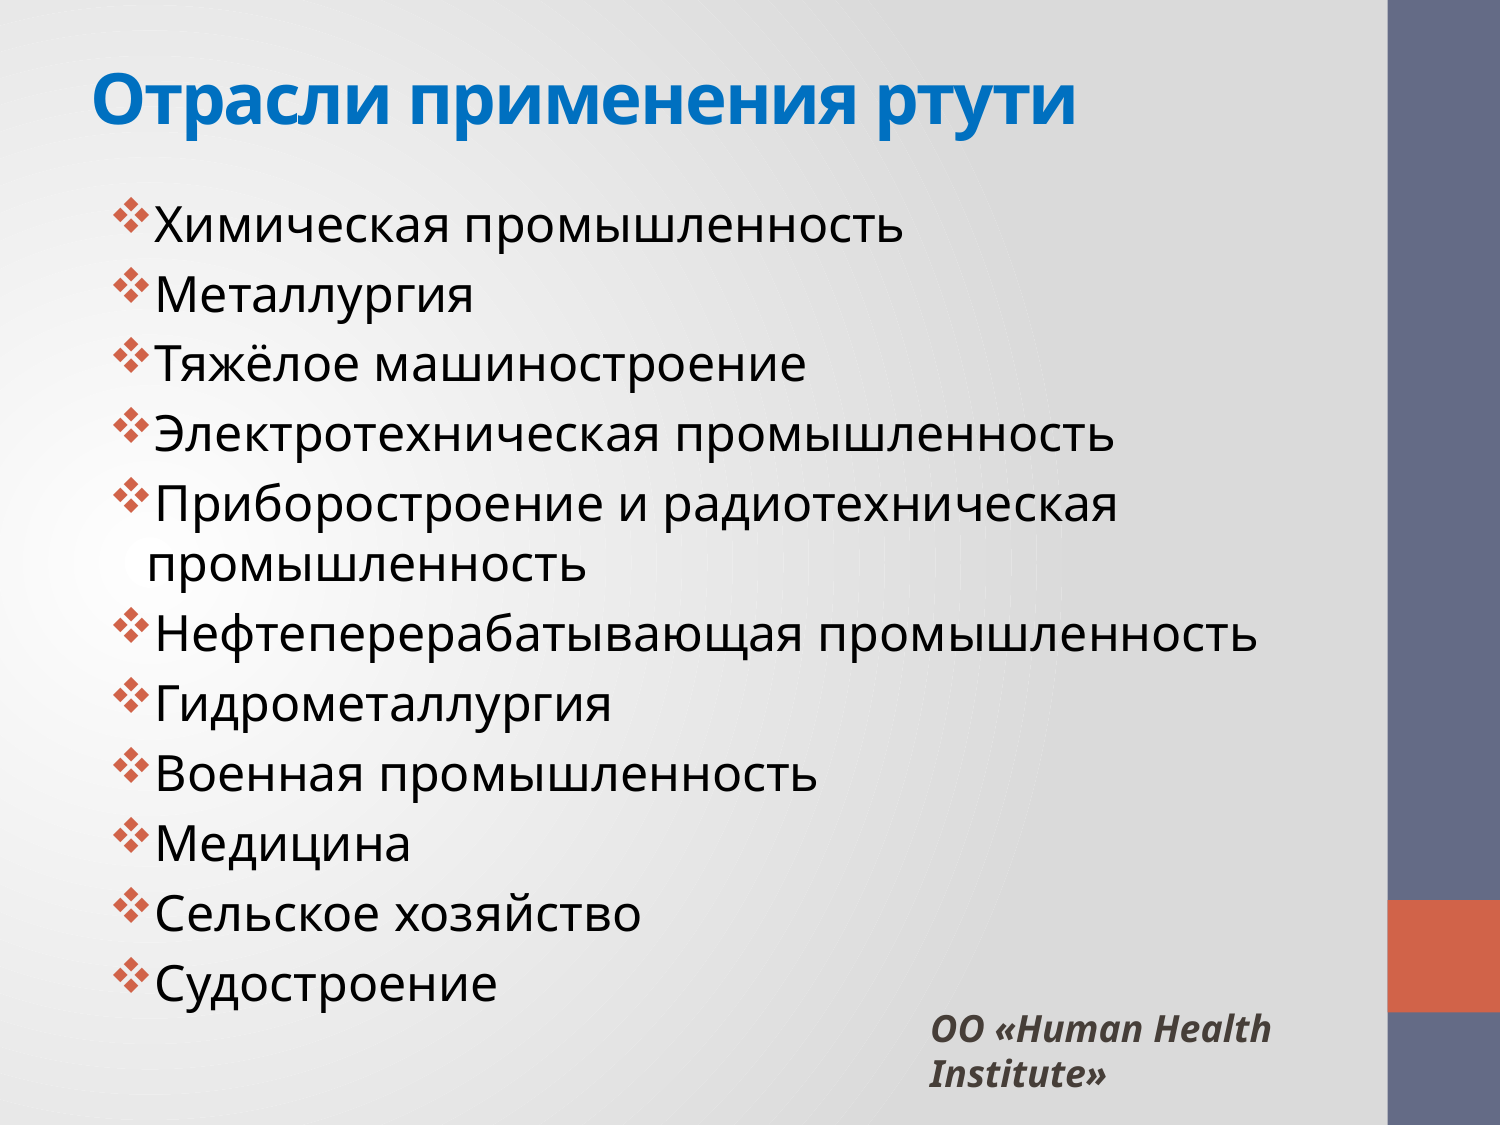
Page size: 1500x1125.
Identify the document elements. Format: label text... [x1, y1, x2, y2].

list Химическая промышленность Металлургия Тяжёлое машиностроение Электротехническая промышленность Приборостроение и радиотехническая промышленность Нефтеперерабатывающая промышленность Гидрометаллургия Военная промышленность Медицина Сельское хозяйство Судостроение [75, 184, 1425, 1094]
text_box ОО «Human Health Institute» [915, 952, 1353, 1125]
title Отрасли применения ртути [75, 45, 1325, 184]
